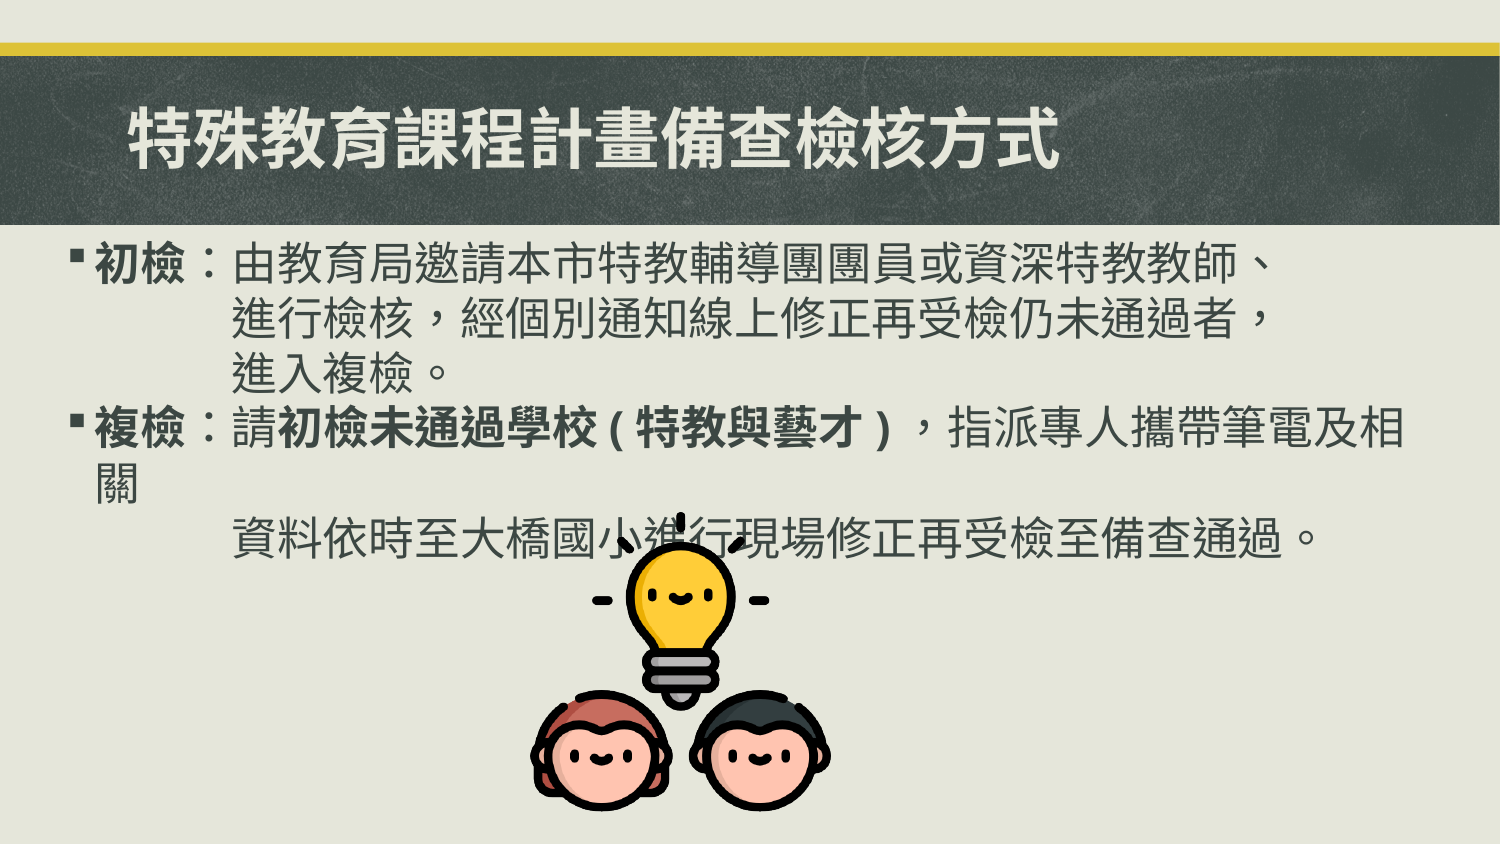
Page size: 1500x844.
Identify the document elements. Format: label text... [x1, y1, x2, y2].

list 初檢：由教育局邀請本市特教輔導團團員或資深特教教師、 進行檢核，經個別通知線上修正再受檢仍未通過者， 進入複檢。 複檢：請初檢未通過學校(特教與藝才)，指派專人攜帶筆電及相關 資料依時至大橋國小進行現場修正再受檢至備查通過。 [51, 227, 1447, 718]
picture [530, 511, 831, 812]
title 特殊教育課程計畫備查檢核方式 [111, 57, 1297, 225]
picture [0, 56, 1500, 225]
